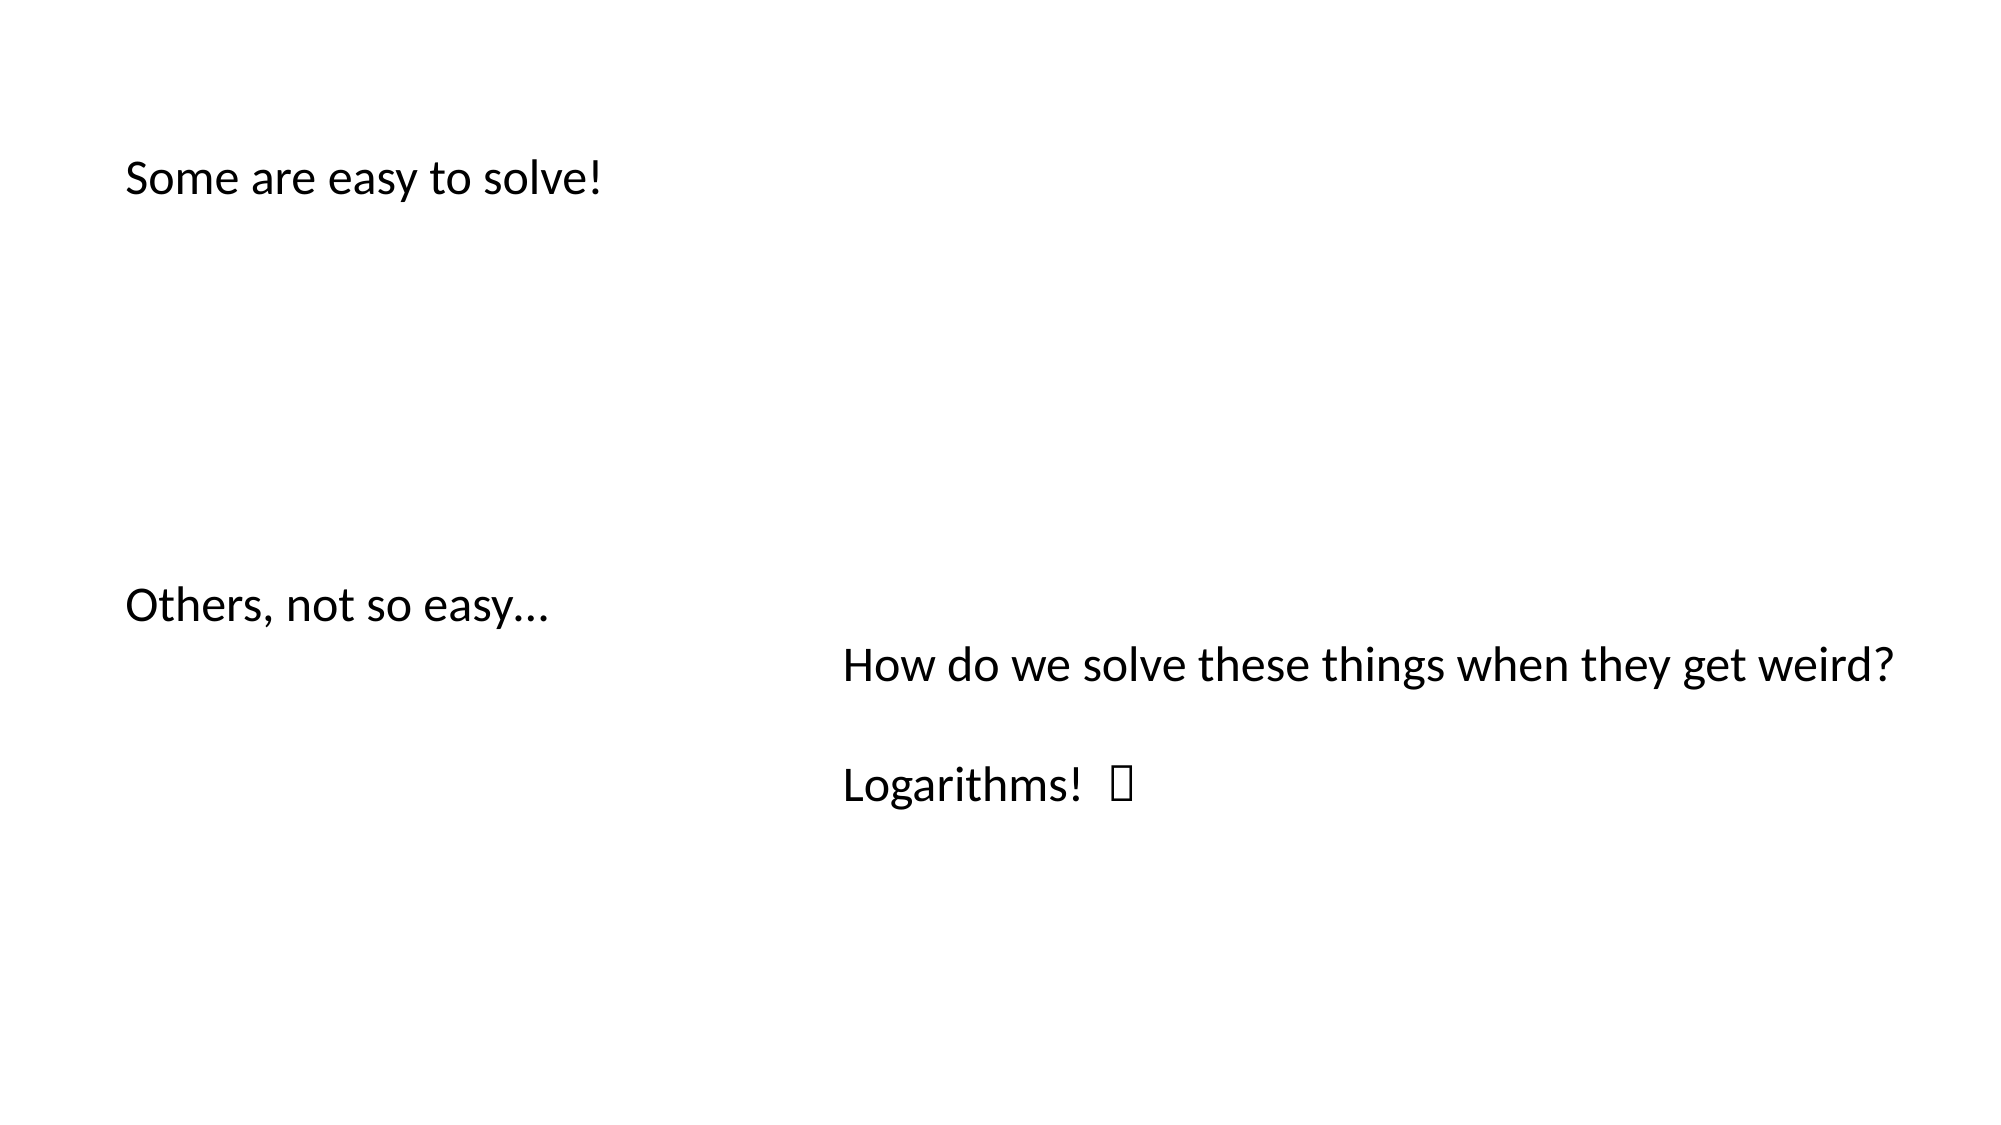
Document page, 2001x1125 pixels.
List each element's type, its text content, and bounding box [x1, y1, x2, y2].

text_box How do we solve these things when they get weird? Logarithms!  [828, 624, 1920, 820]
